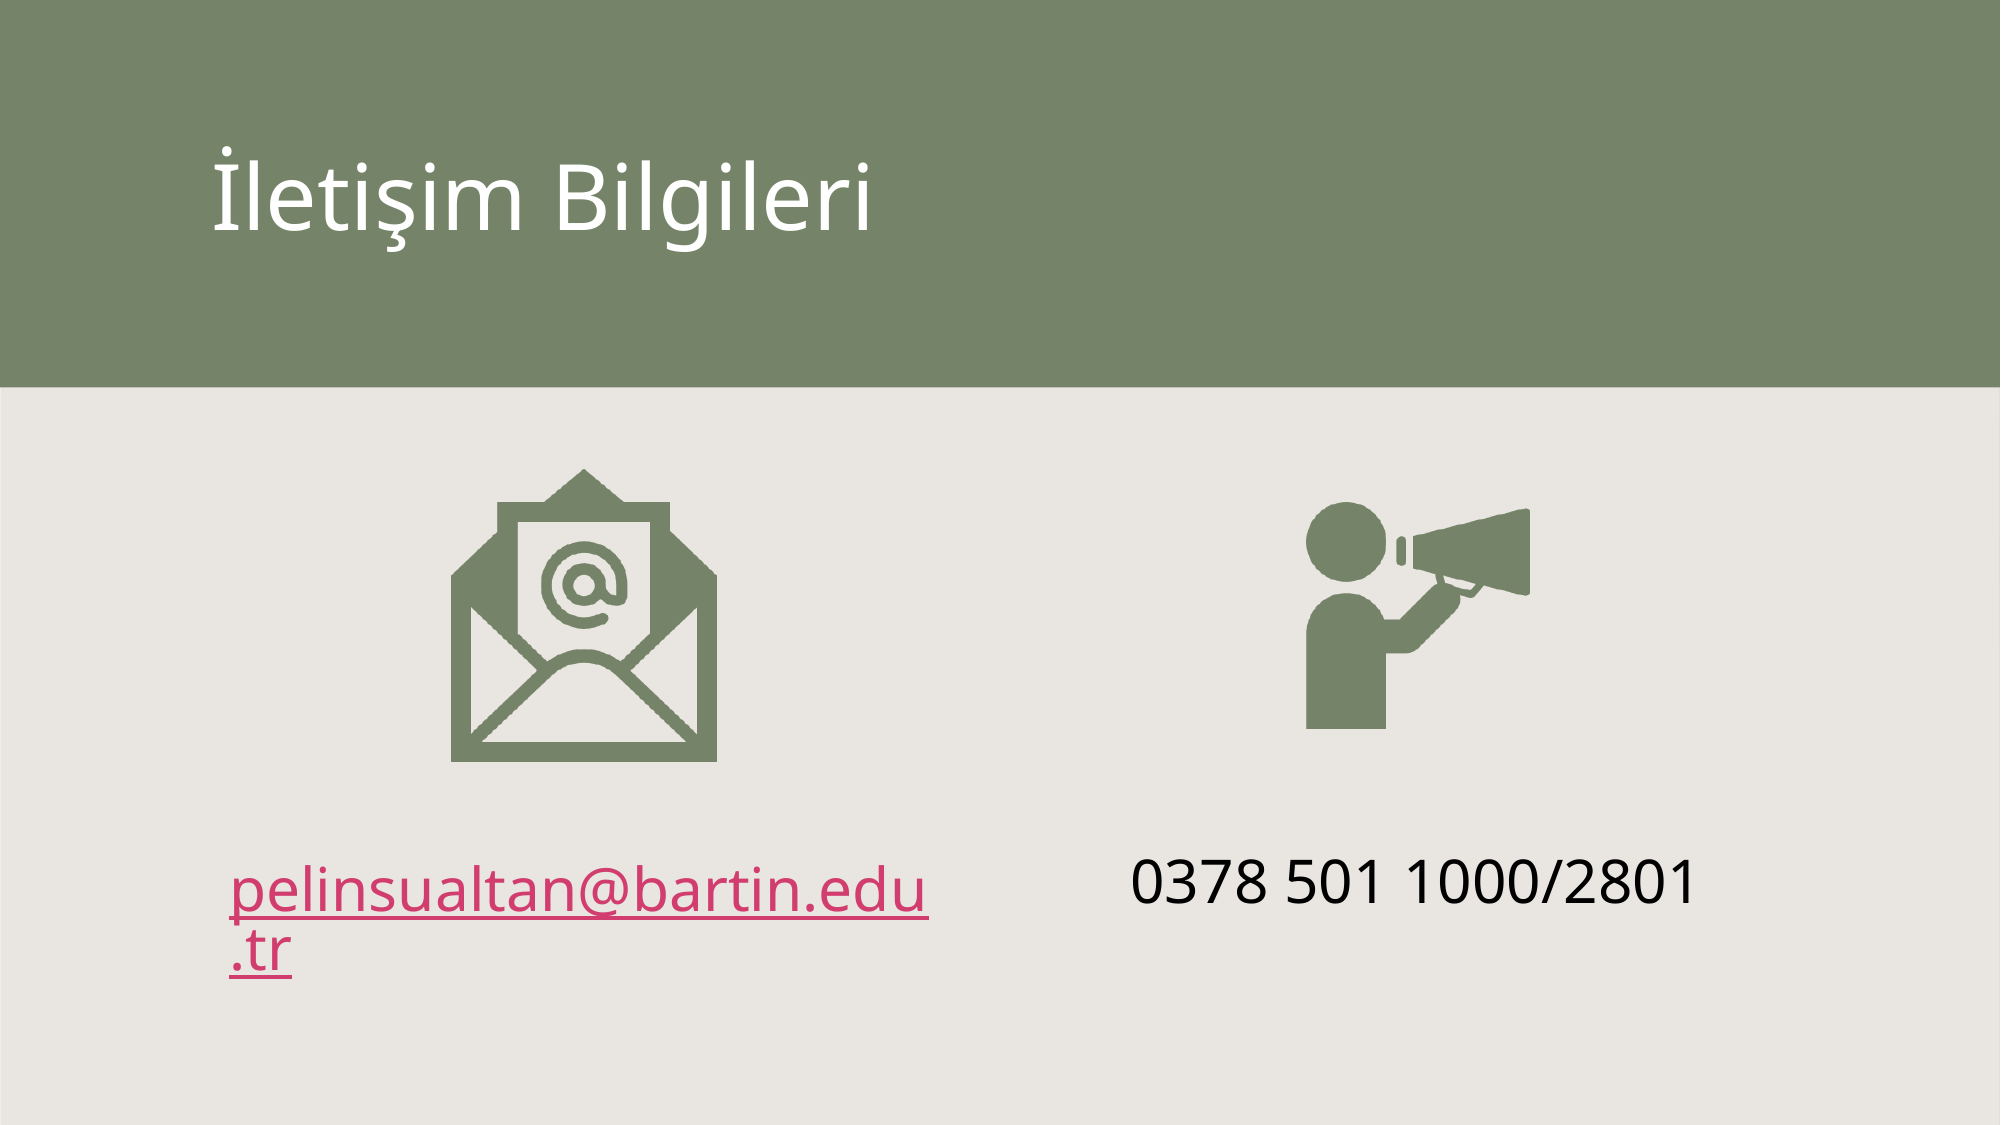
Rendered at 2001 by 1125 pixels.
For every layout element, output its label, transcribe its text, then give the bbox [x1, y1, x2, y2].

text_box [0, 388, 2000, 1125]
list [137, 412, 1863, 1014]
title İletişim Bilgileri [196, 62, 1838, 325]
text_box [0, 0, 2000, 388]
